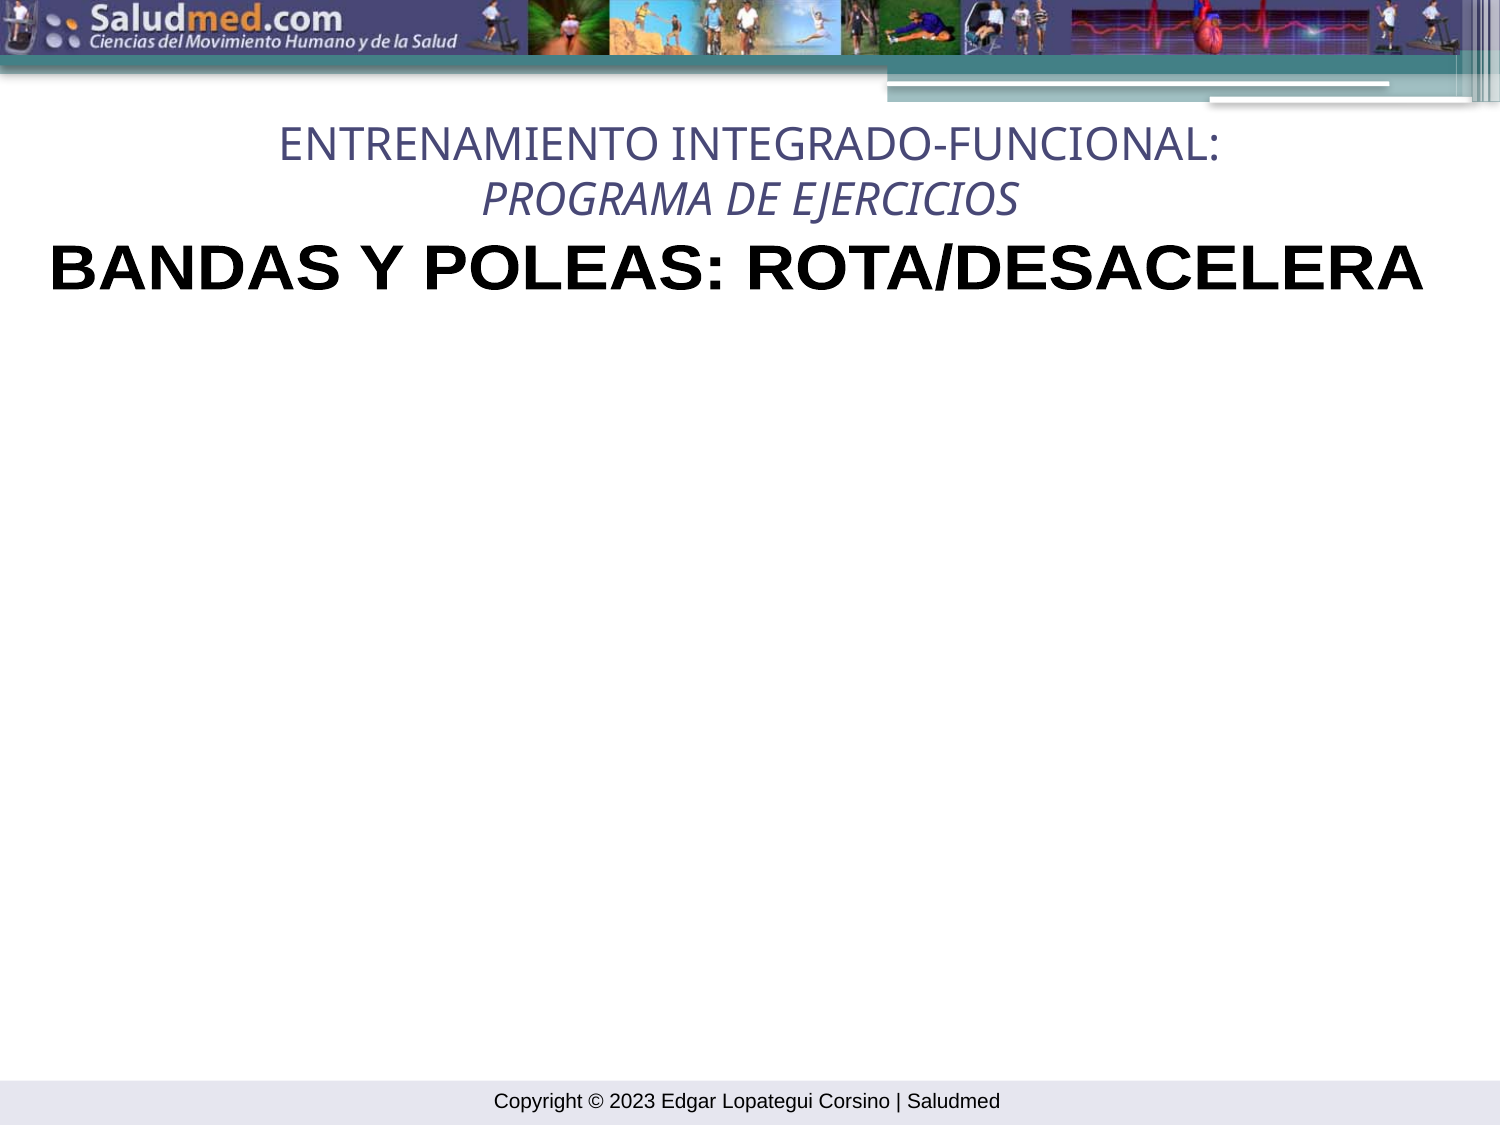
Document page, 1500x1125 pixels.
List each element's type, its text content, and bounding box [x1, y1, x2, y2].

text_box ENTRENAMIENTO INTEGRADO-FUNCIONAL: PROGRAMA DE EJERCICIOS [29, 101, 1471, 238]
picture [0, 0, 1460, 55]
